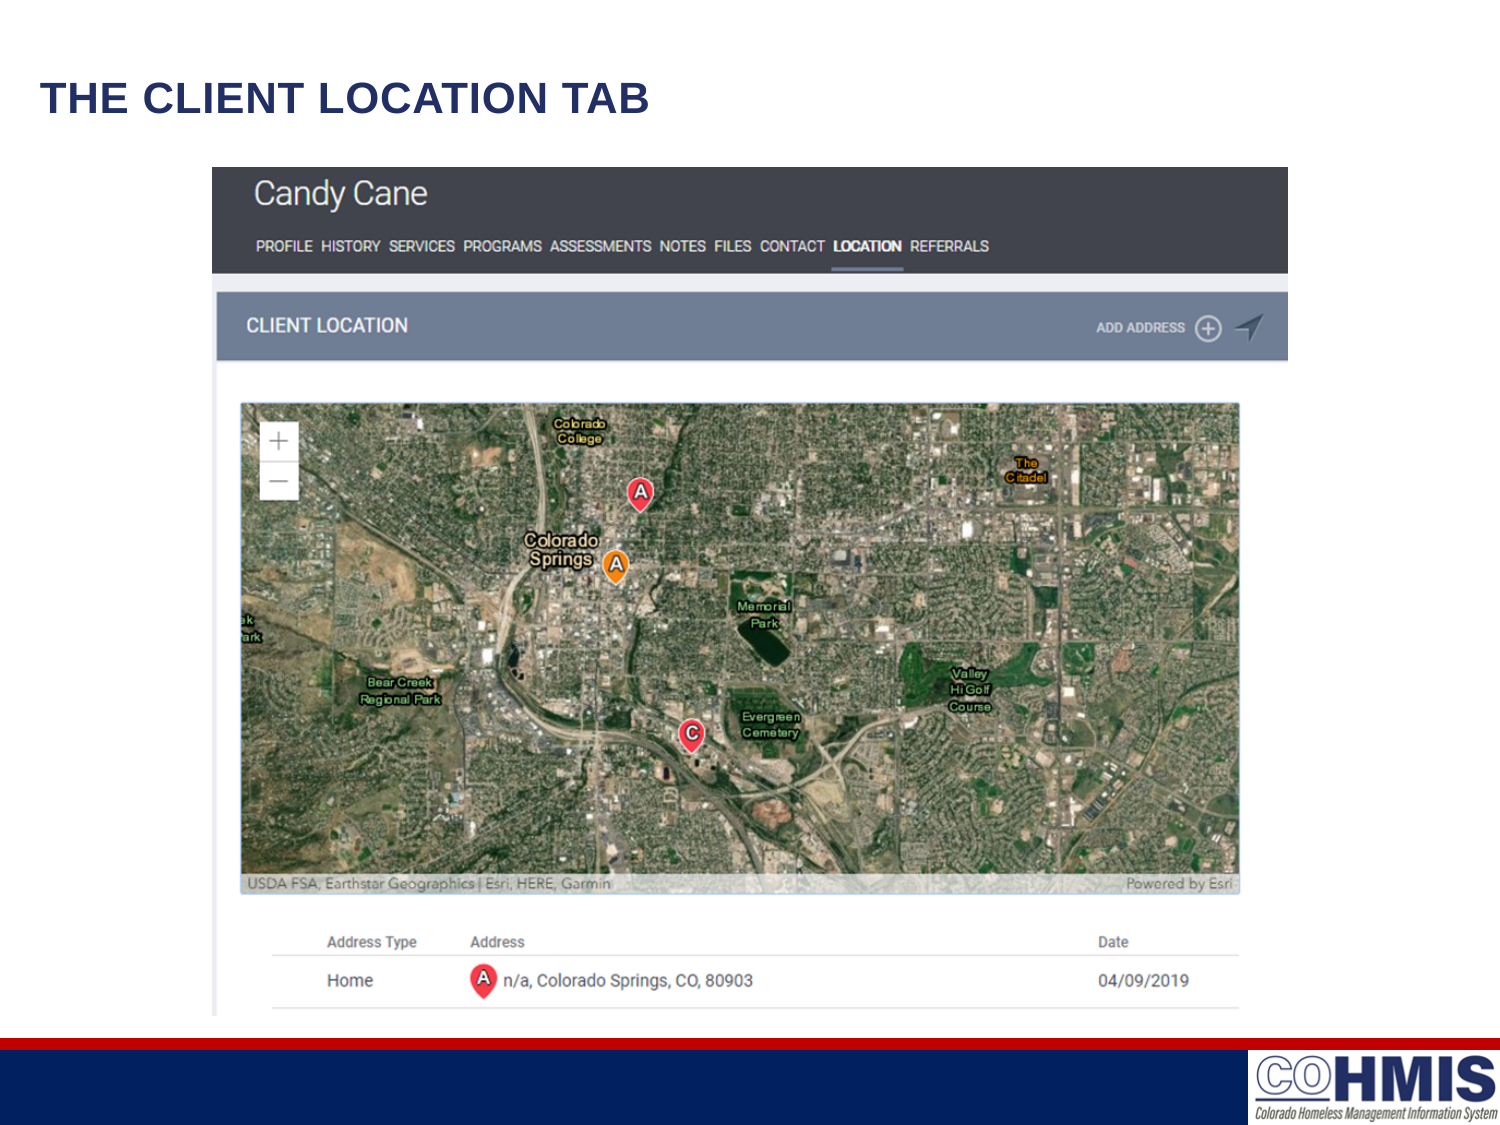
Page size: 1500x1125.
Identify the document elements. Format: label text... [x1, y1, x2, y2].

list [212, 167, 1288, 1016]
title The client Location tab [24, 24, 1475, 168]
picture [0, 1038, 1500, 1125]
